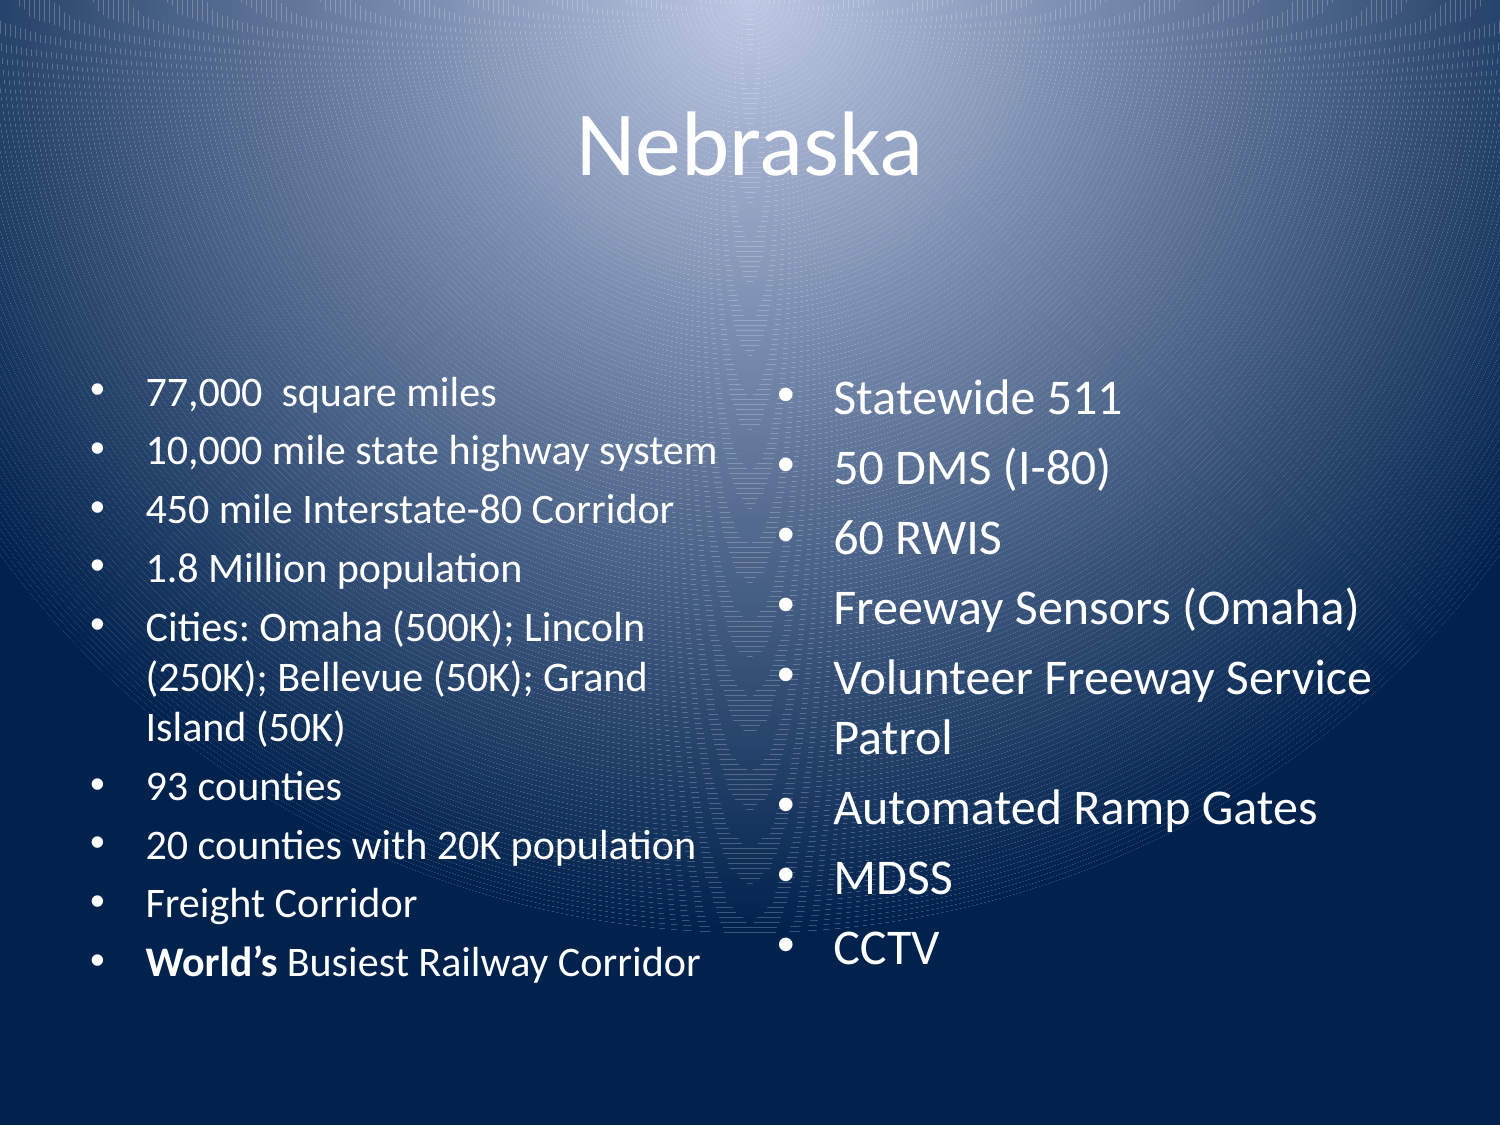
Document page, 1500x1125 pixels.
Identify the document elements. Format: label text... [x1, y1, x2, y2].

title Nebraska [75, 45, 1425, 233]
list 77,000 square miles 10,000 mile state highway system 450 mile Interstate-80 Corridor 1.8 Million population Cities: Omaha (500K); Lincoln (250K); Bellevue (50K); Grand Island (50K) 93 counties 20 counties with 20K population Freight Corridor World’s Busiest Railway Corridor [75, 356, 738, 1005]
list Statewide 511 50 DMS (I-80) 60 RWIS Freeway Sensors (Omaha) Volunteer Freeway Service Patrol Automated Ramp Gates MDSS CCTV [761, 356, 1425, 1005]
